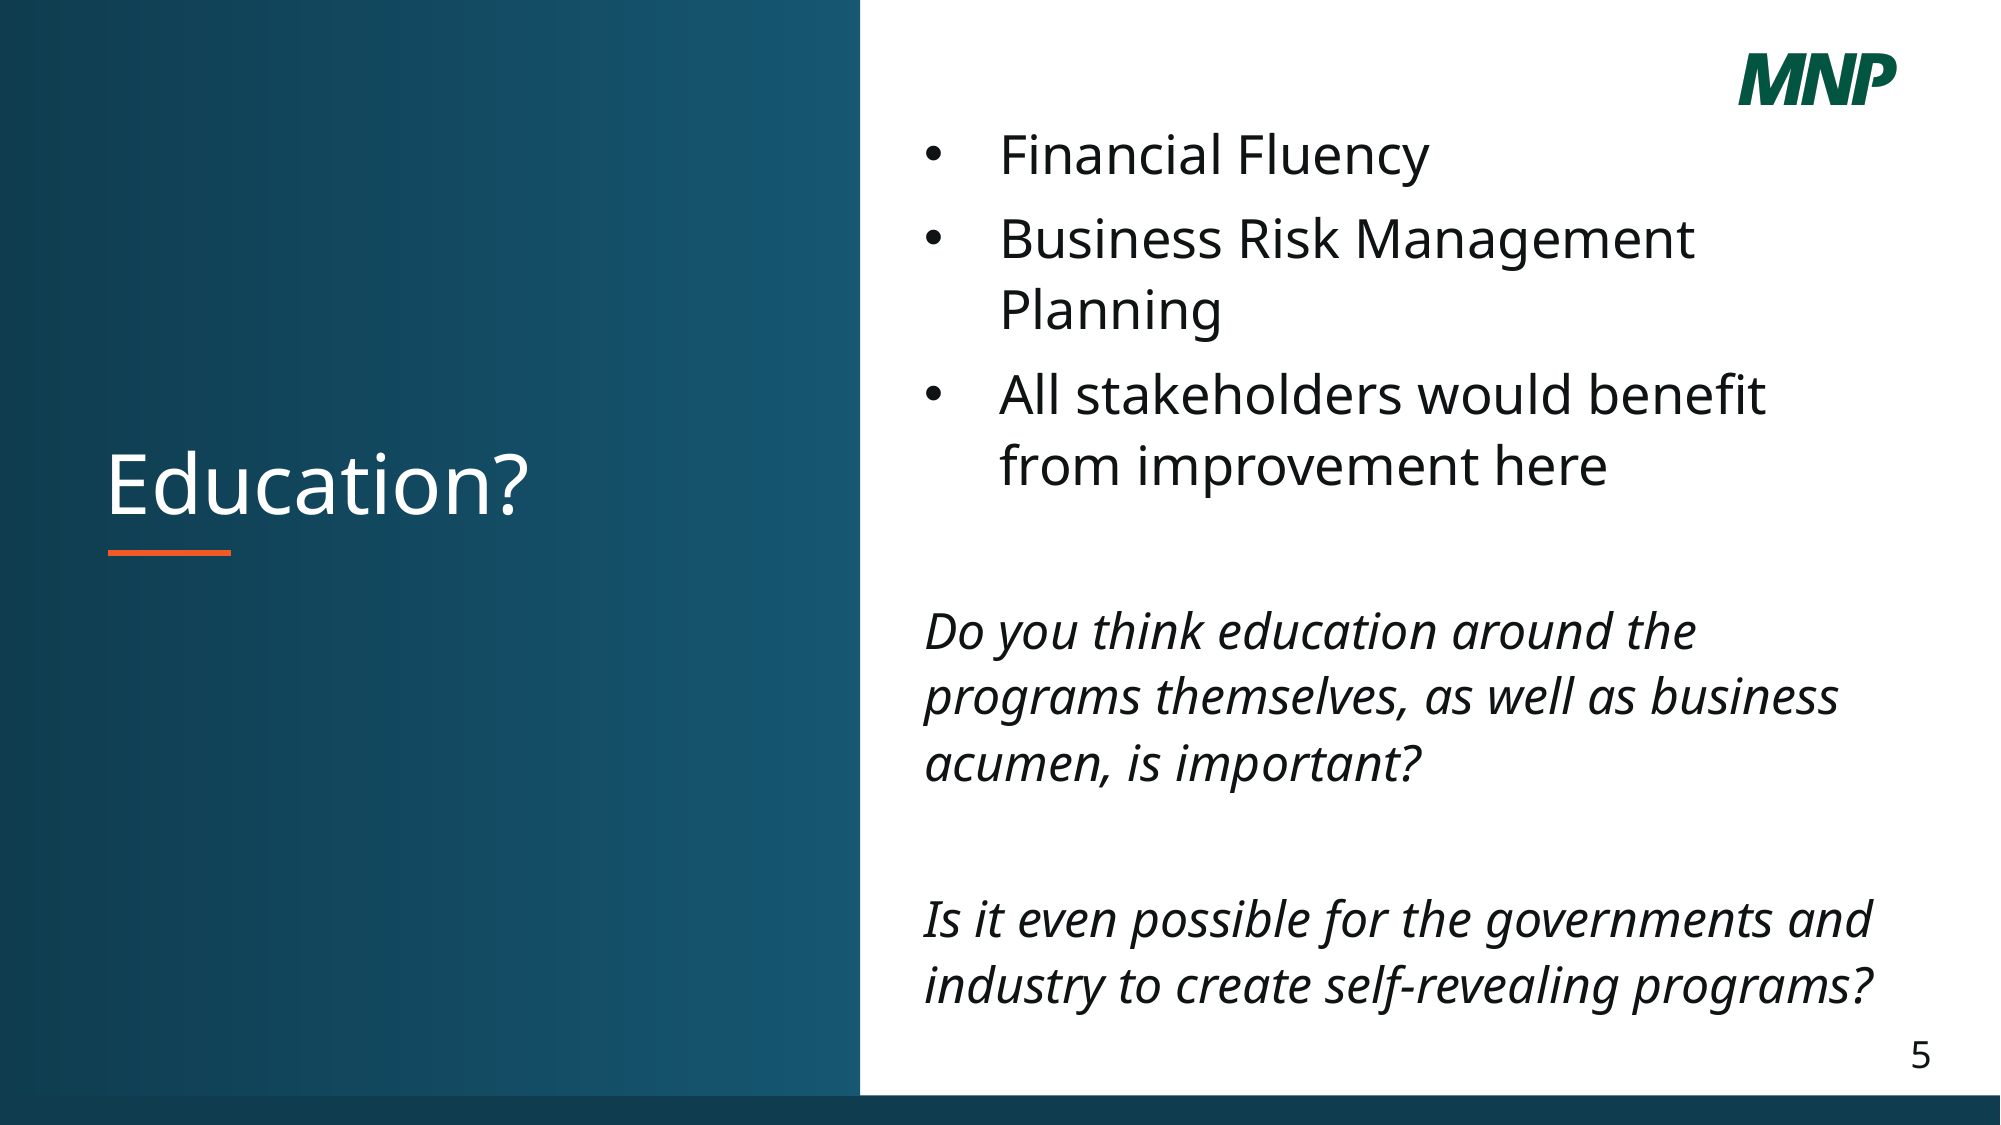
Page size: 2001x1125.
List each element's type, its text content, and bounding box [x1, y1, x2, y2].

text_box Education? [104, 259, 709, 533]
picture [1733, 48, 1905, 109]
slide_number 5 [1895, 1023, 1978, 1065]
text_box Financial Fluency Business Risk Management Planning All stakeholders would benefit from improvement here Do you think education around the programs themselves, as well as business acumen, is important? Is it even possible for the governments and industry to create self-revealing programs? [924, 104, 1897, 1024]
